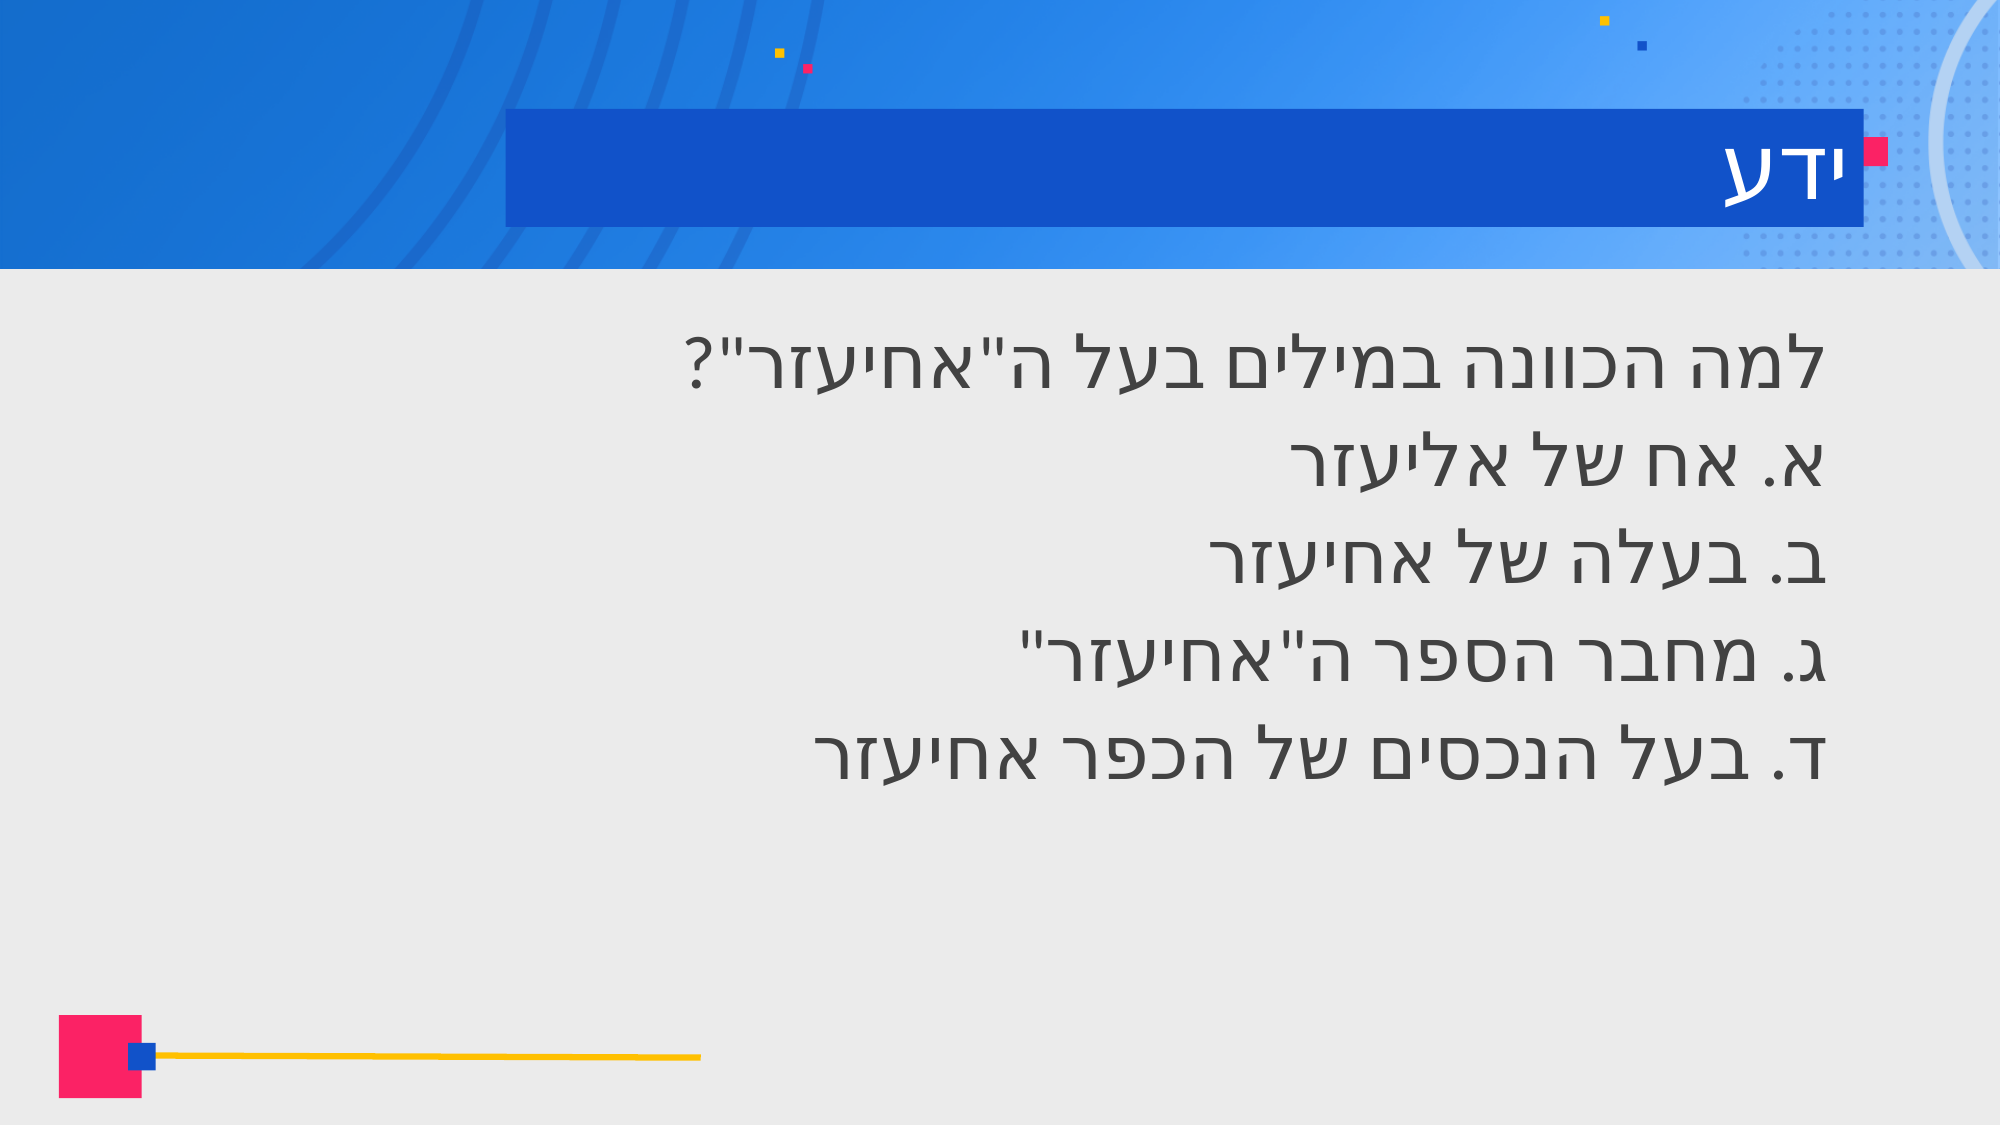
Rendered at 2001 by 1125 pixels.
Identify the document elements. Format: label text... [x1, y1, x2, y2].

picture [0, 0, 2000, 269]
title ידע [505, 108, 1864, 227]
list למה הכוונה במילים בעל ה"אחיעזר"? א. אח של אליעזר ב. בעלה של אחיעזר ג. מחבר הספר ה"אחיעזר" ד. בעל הנכסים של הכפר אחיעזר [274, 316, 1845, 948]
